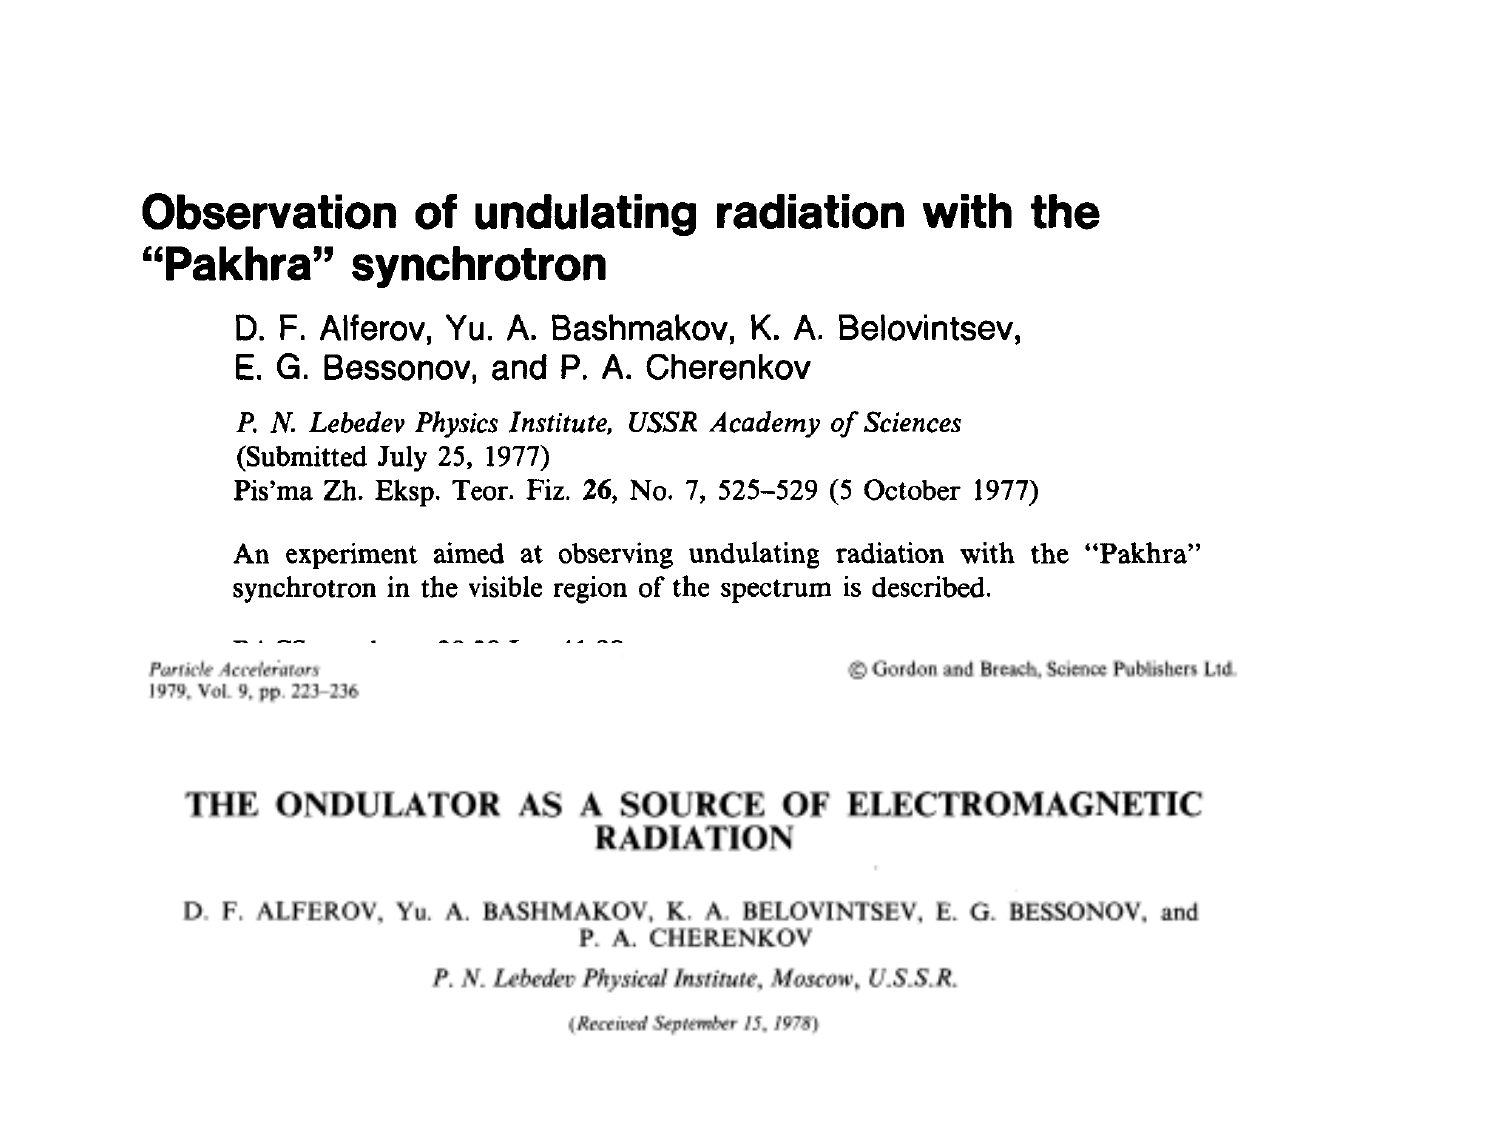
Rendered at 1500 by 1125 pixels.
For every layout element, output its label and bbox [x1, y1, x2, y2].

picture [128, 175, 1327, 1044]
